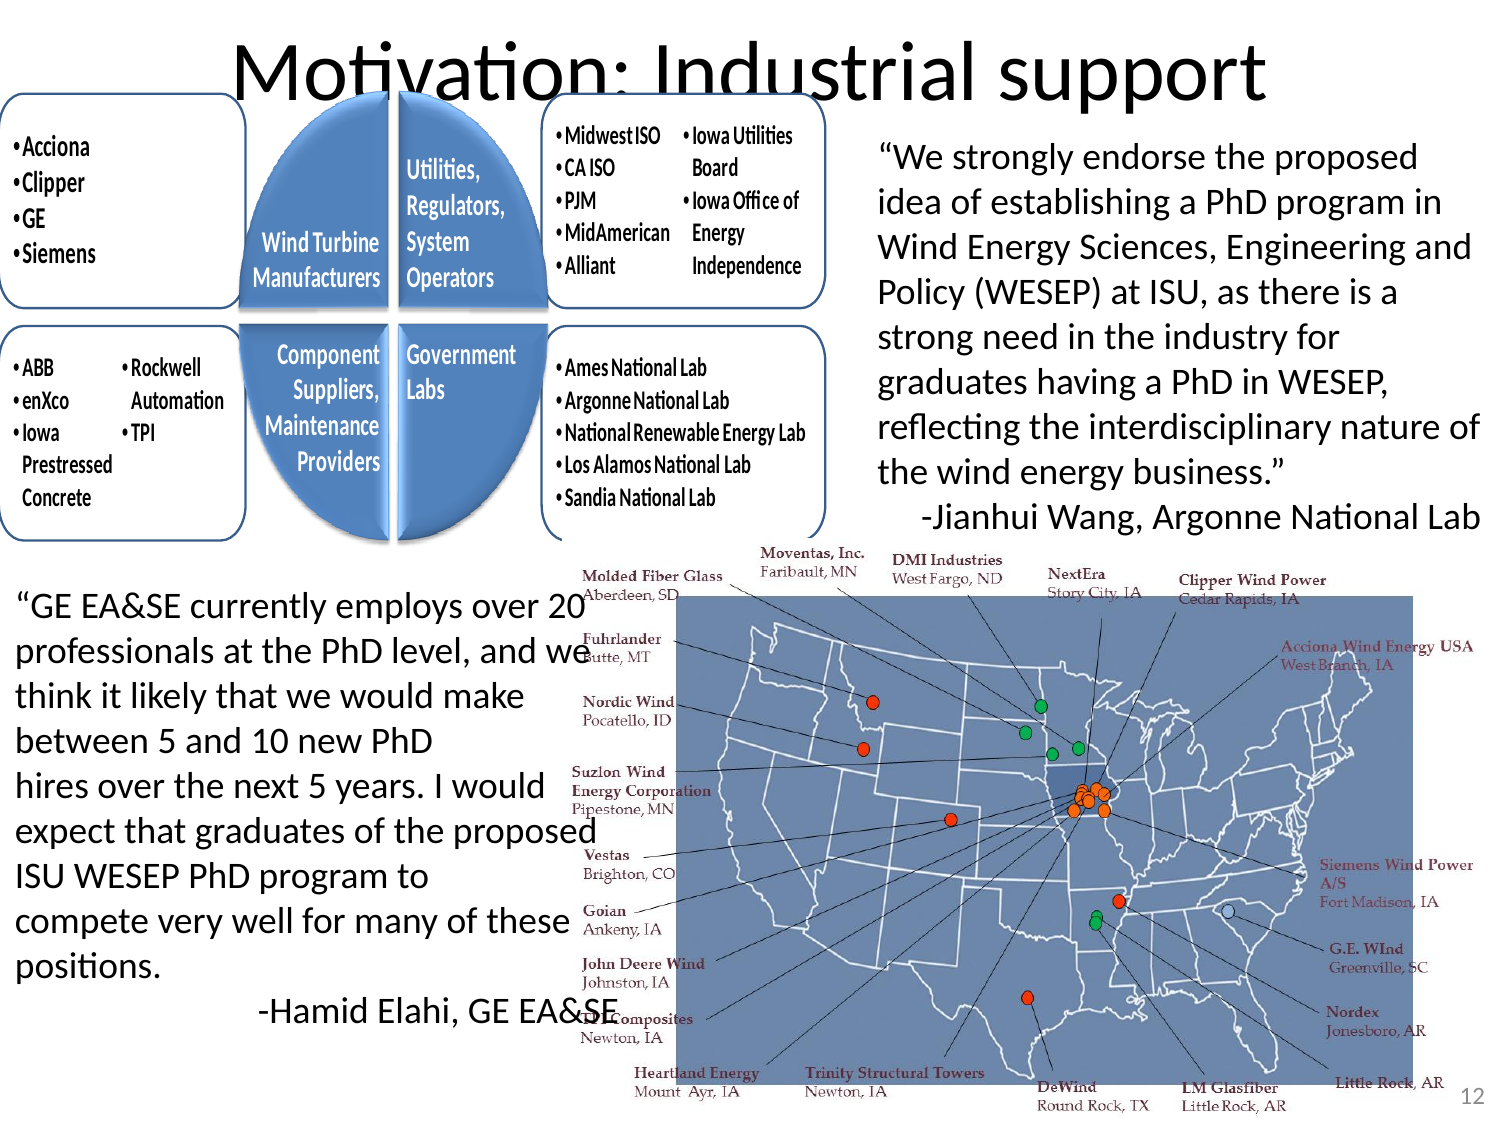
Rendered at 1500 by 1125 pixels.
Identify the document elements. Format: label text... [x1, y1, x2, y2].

title Motivation: Industrial support [75, 7, 1425, 125]
picture [0, 87, 1497, 1125]
text_box “We strongly endorse the proposed idea of establishing a PhD program in Wind Energy Sciences, Engineering and Policy (WESEP) at ISU, as there is a strong need in the industry for graduates having a PhD in WESEP, reflecting the interdisciplinary nature of the wind energy business.” -Jianhui Wang, Argonne National Lab [862, 124, 1497, 538]
text_box “GE EA&SE currently employs over 20 professionals at the PhD level, and we think it likely that we would make between 5 and 10 new PhD hires over the next 5 years. I would expect that graduates of the proposed ISU WESEP PhD program to compete very well for many of these positions. -Hamid Elahi, GE EA&SE [0, 574, 557, 1039]
